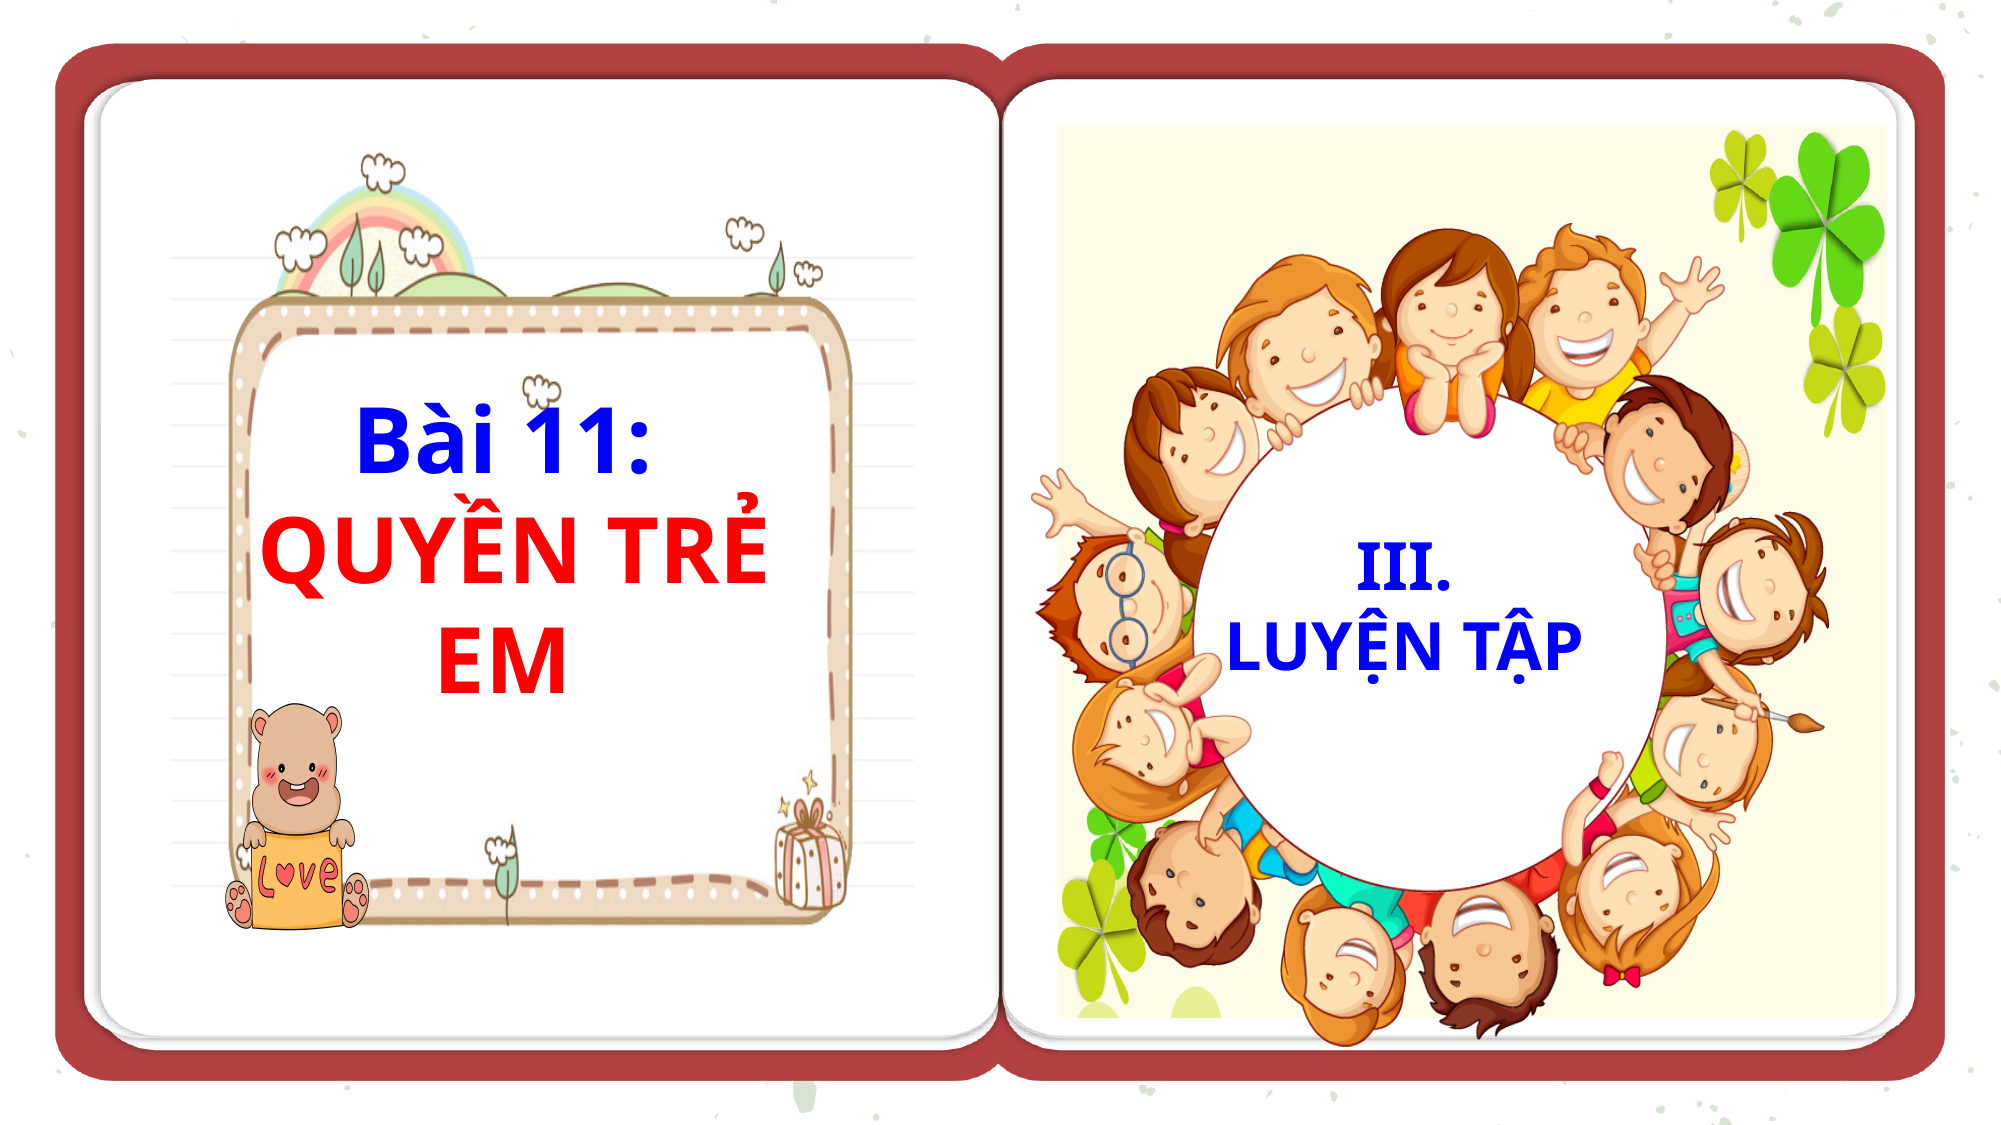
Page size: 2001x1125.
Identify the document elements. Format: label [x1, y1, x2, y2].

text_box [205, 126, 1829, 1047]
picture [55, 43, 1945, 1081]
